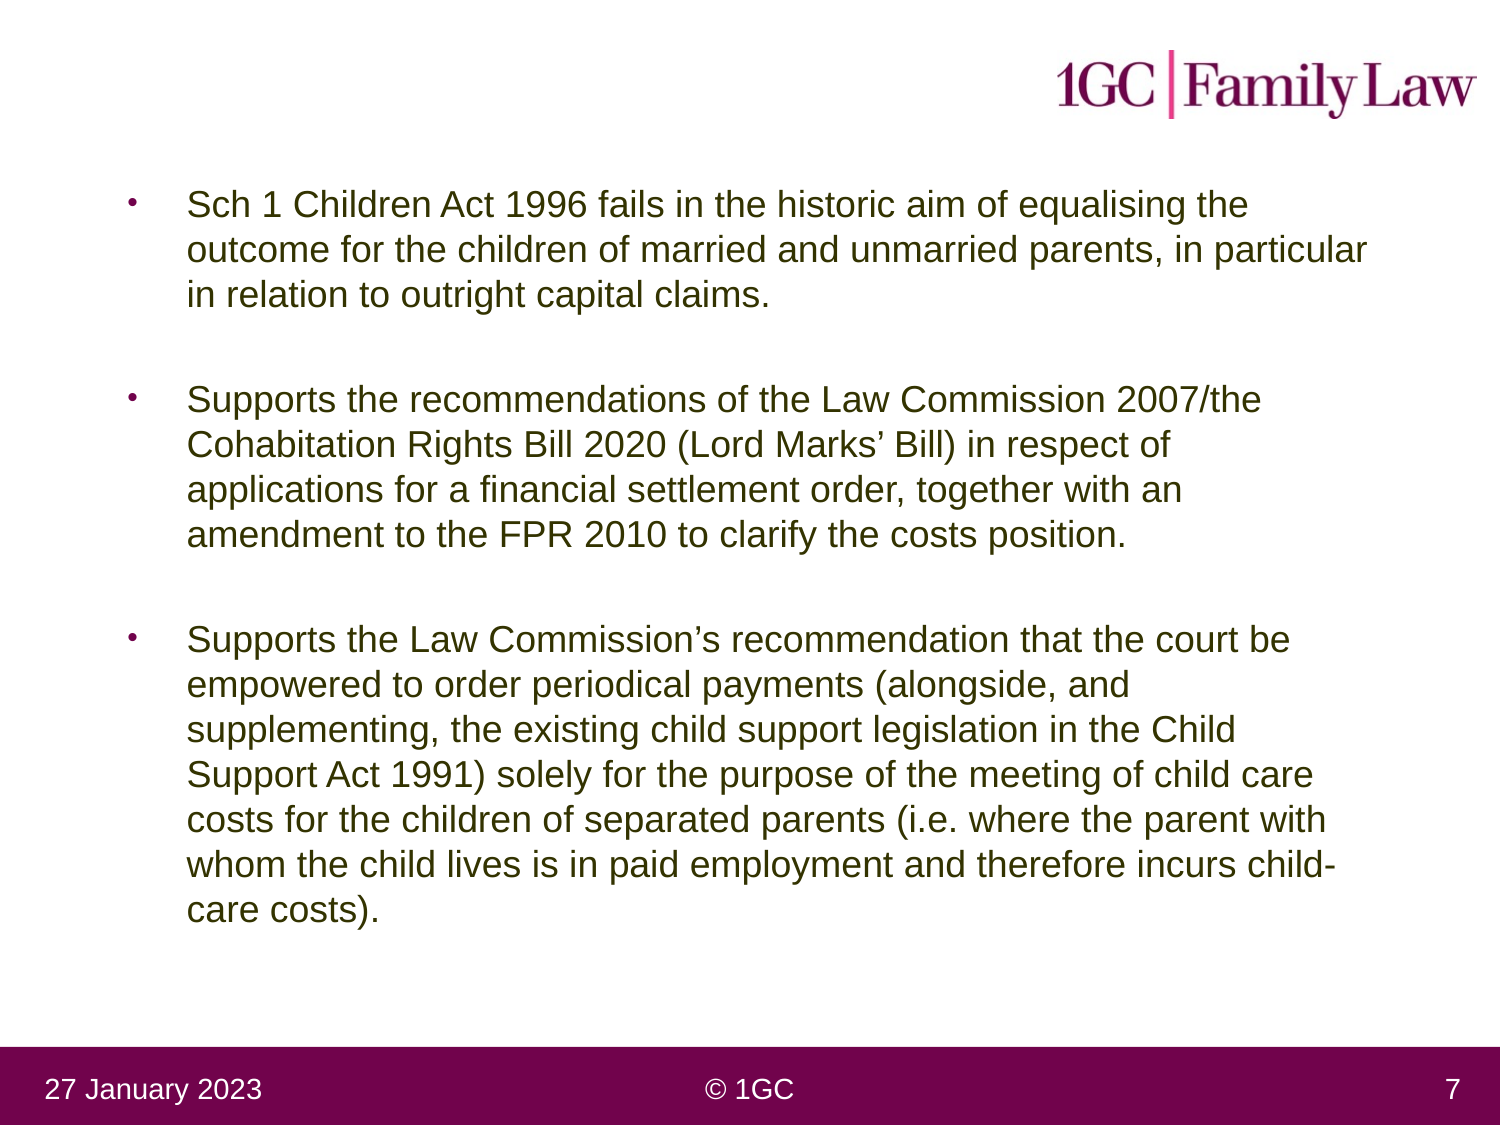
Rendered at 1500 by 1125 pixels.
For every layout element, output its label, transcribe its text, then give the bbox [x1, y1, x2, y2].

slide_number 7 [1163, 1062, 1477, 1125]
title Sch 1 Children Act 1996 fails in the historic aim of equalising the outcome for the children of married and unmarried parents, in particular in relation to outright capital claims. Supports the recommendations of the Law Commission 2007/the Cohabitation Rights Bill 2020 (Lord Marks’ Bill) in respect of applications for a financial settlement order, together with an amendment to the FPR 2010 to clarify the costs position. Supports the Law Commission’s recommendation that the court be empowered to order periodical payments (alongside, and supplementing, the existing child support legislation in the Child Support Act 1991) solely for the purpose of the meeting of child care costs for the children of separated parents (i.e. where the parent with whom the child lives is in paid employment and therefore incurs child-care costs). [112, 172, 1388, 1002]
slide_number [29, 1062, 343, 1125]
footer © 1GC [512, 1062, 988, 1125]
picture [1057, 50, 1477, 119]
